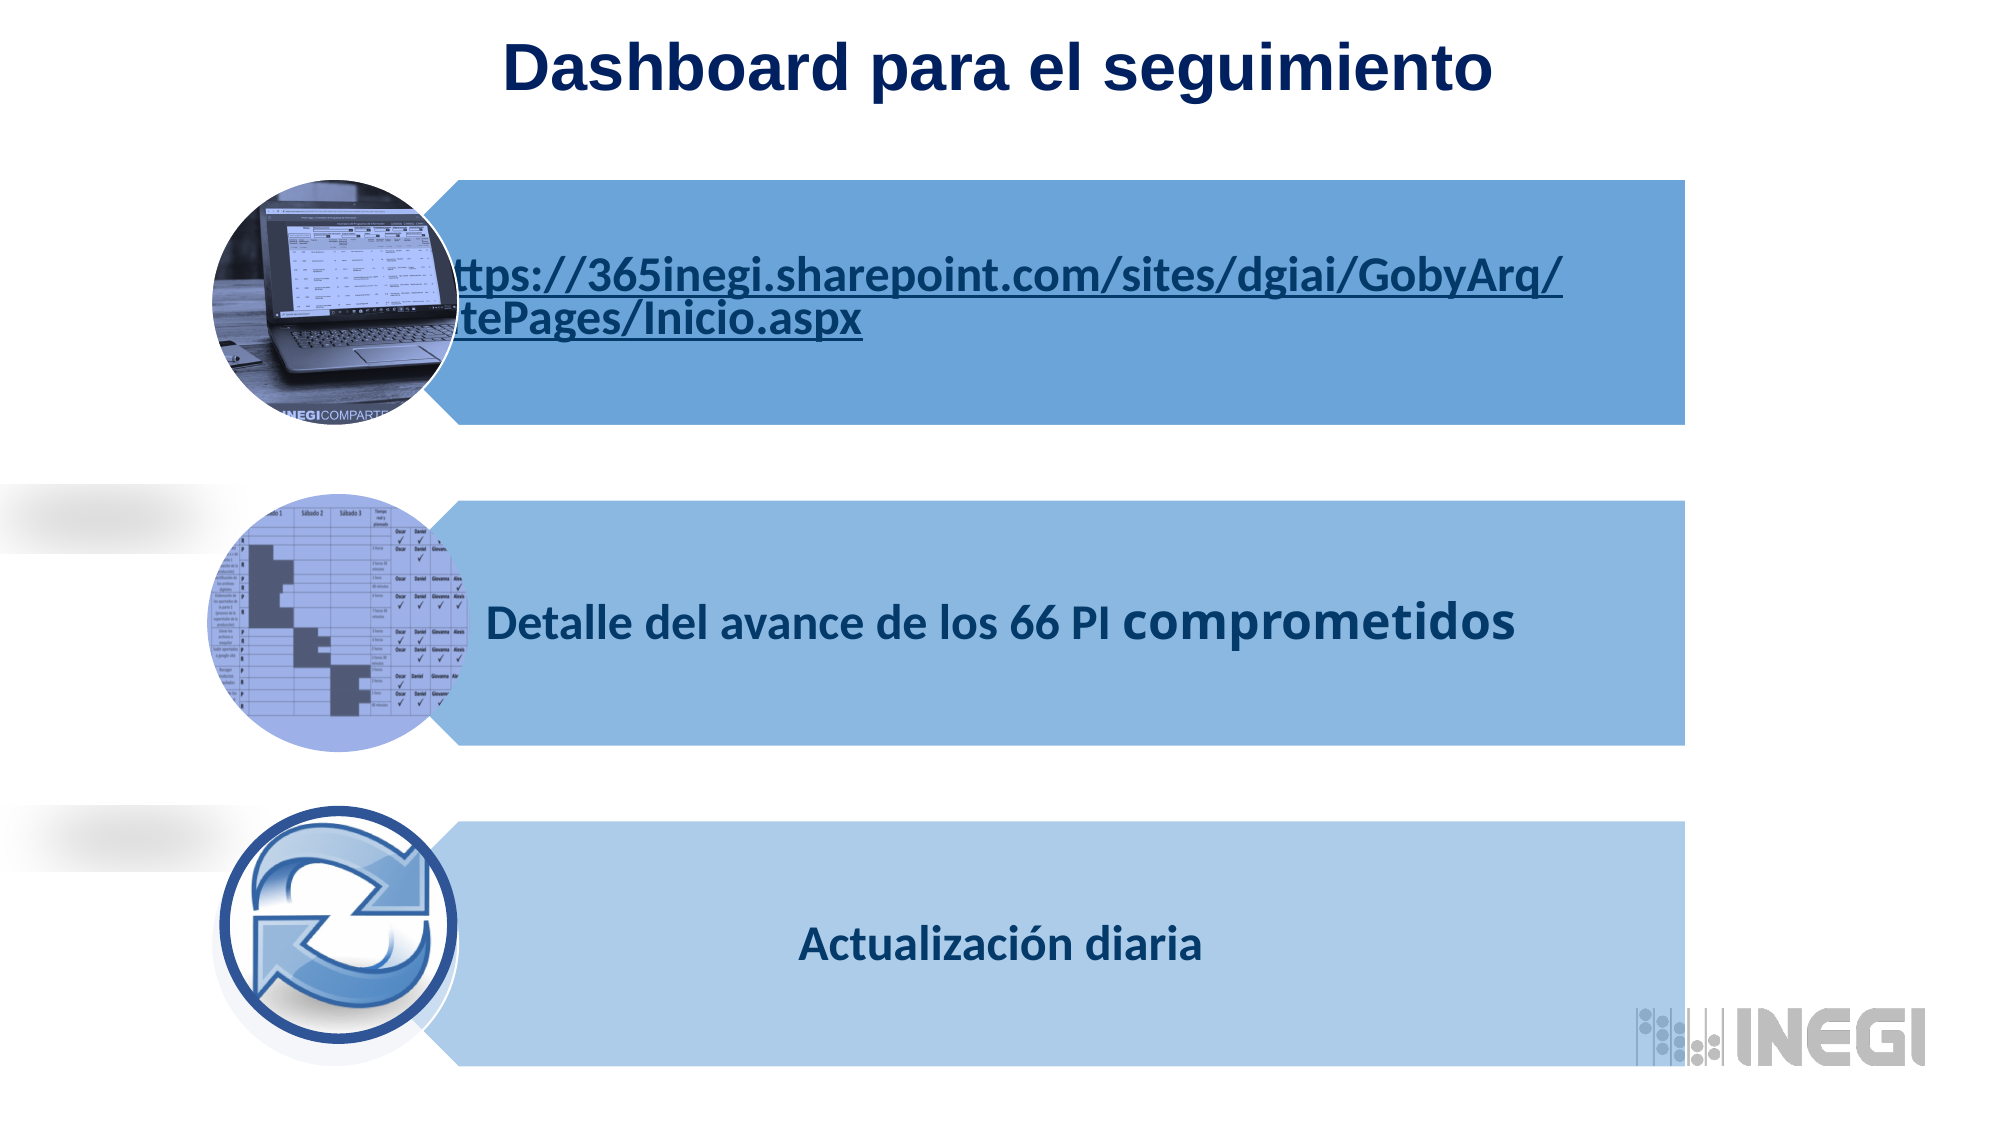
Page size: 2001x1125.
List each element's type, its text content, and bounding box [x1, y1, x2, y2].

picture [224, 811, 453, 1039]
text_box Dashboard para el seguimiento [33, 25, 1965, 120]
picture [207, 493, 470, 753]
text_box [0, 178, 1965, 1068]
